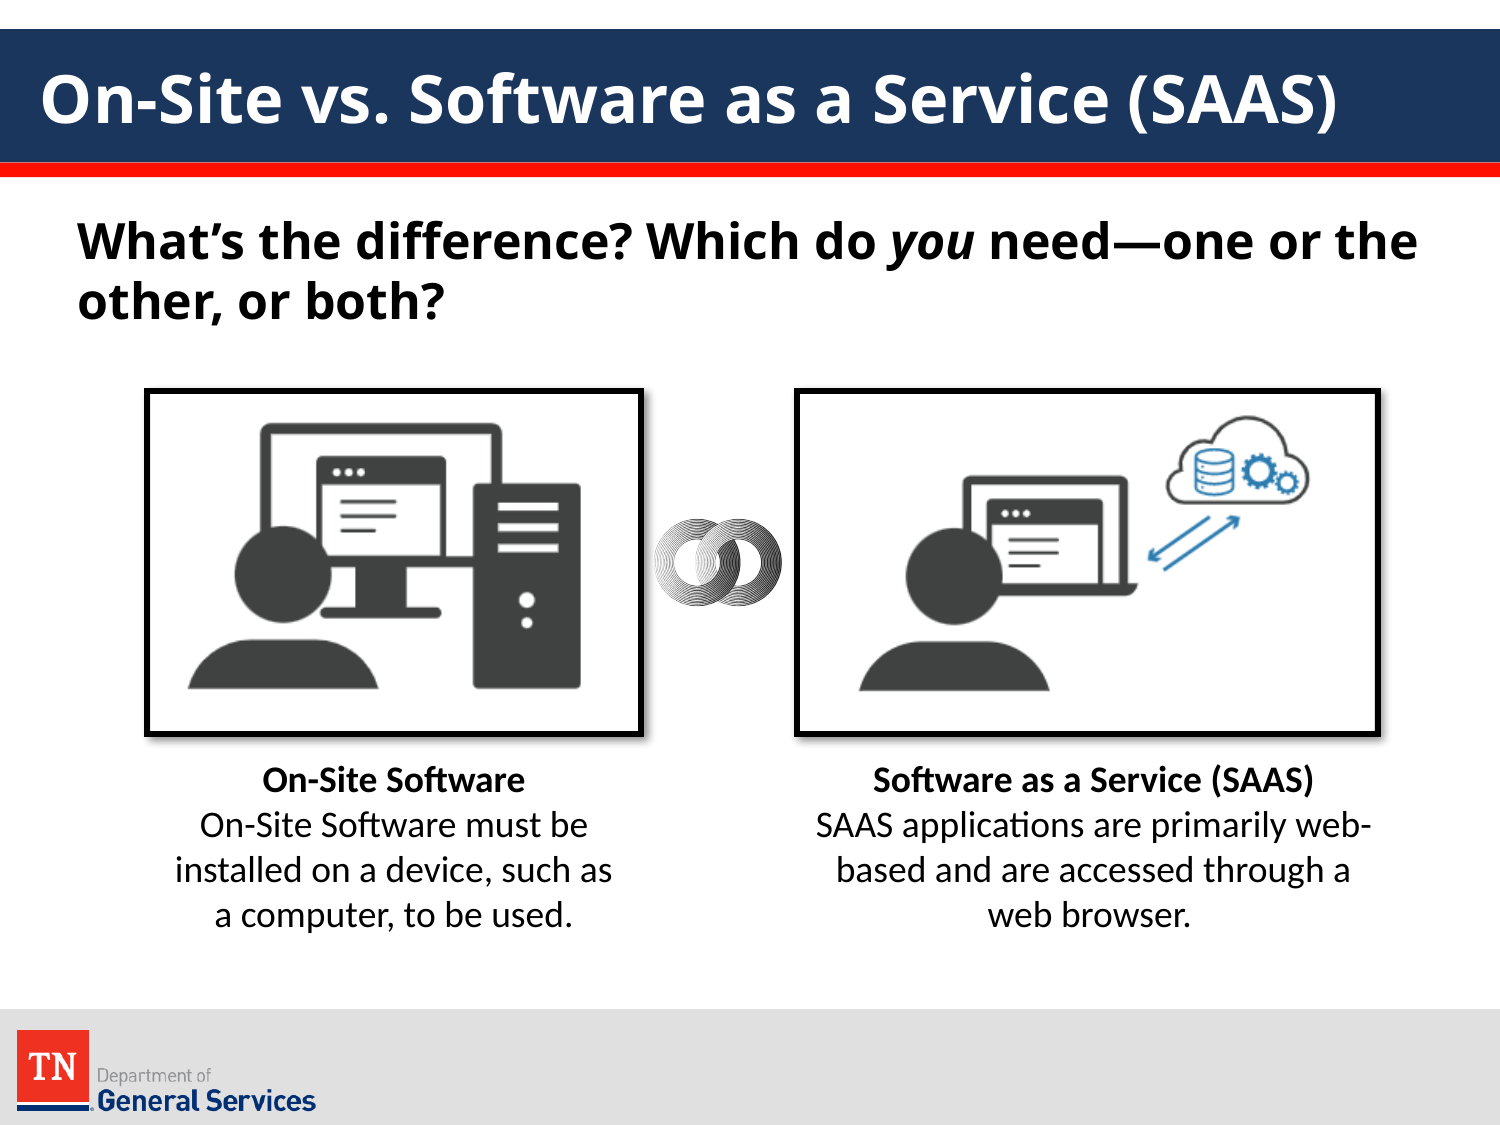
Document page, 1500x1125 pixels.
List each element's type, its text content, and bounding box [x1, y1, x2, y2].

text_box On-Site Software On-Site Software must be installed on a device, such as a computer, to be used. [150, 747, 638, 988]
picture [799, 393, 1376, 732]
text_box Software as a Service (SAAS) SAAS applications are primarily web-based and are accessed through a web browser. [799, 747, 1389, 988]
title On-Site vs. Software as a Service (SAAS) [24, 29, 1475, 165]
text_box What’s the difference? Which do you need—one or the other, or both? [62, 202, 1475, 1015]
picture [150, 393, 639, 732]
picture [648, 515, 790, 610]
